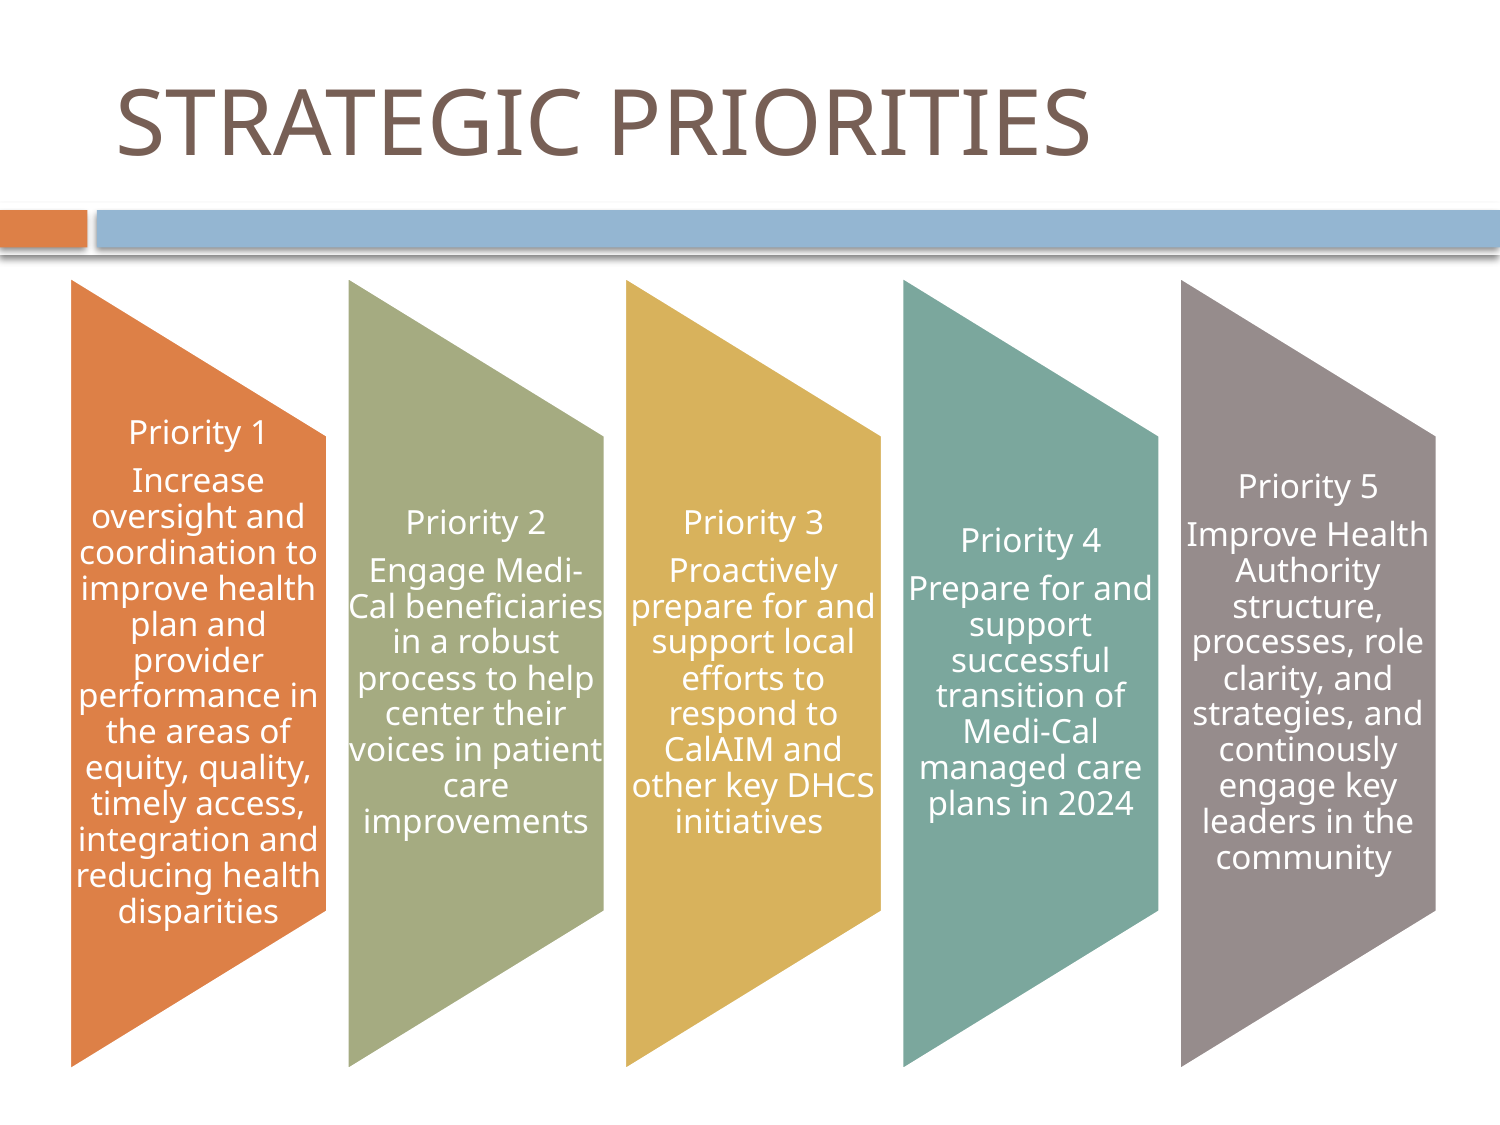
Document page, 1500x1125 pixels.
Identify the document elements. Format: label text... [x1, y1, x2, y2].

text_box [68, 276, 1439, 1071]
title STRATEGIC PRIORITIES [100, 37, 1438, 200]
